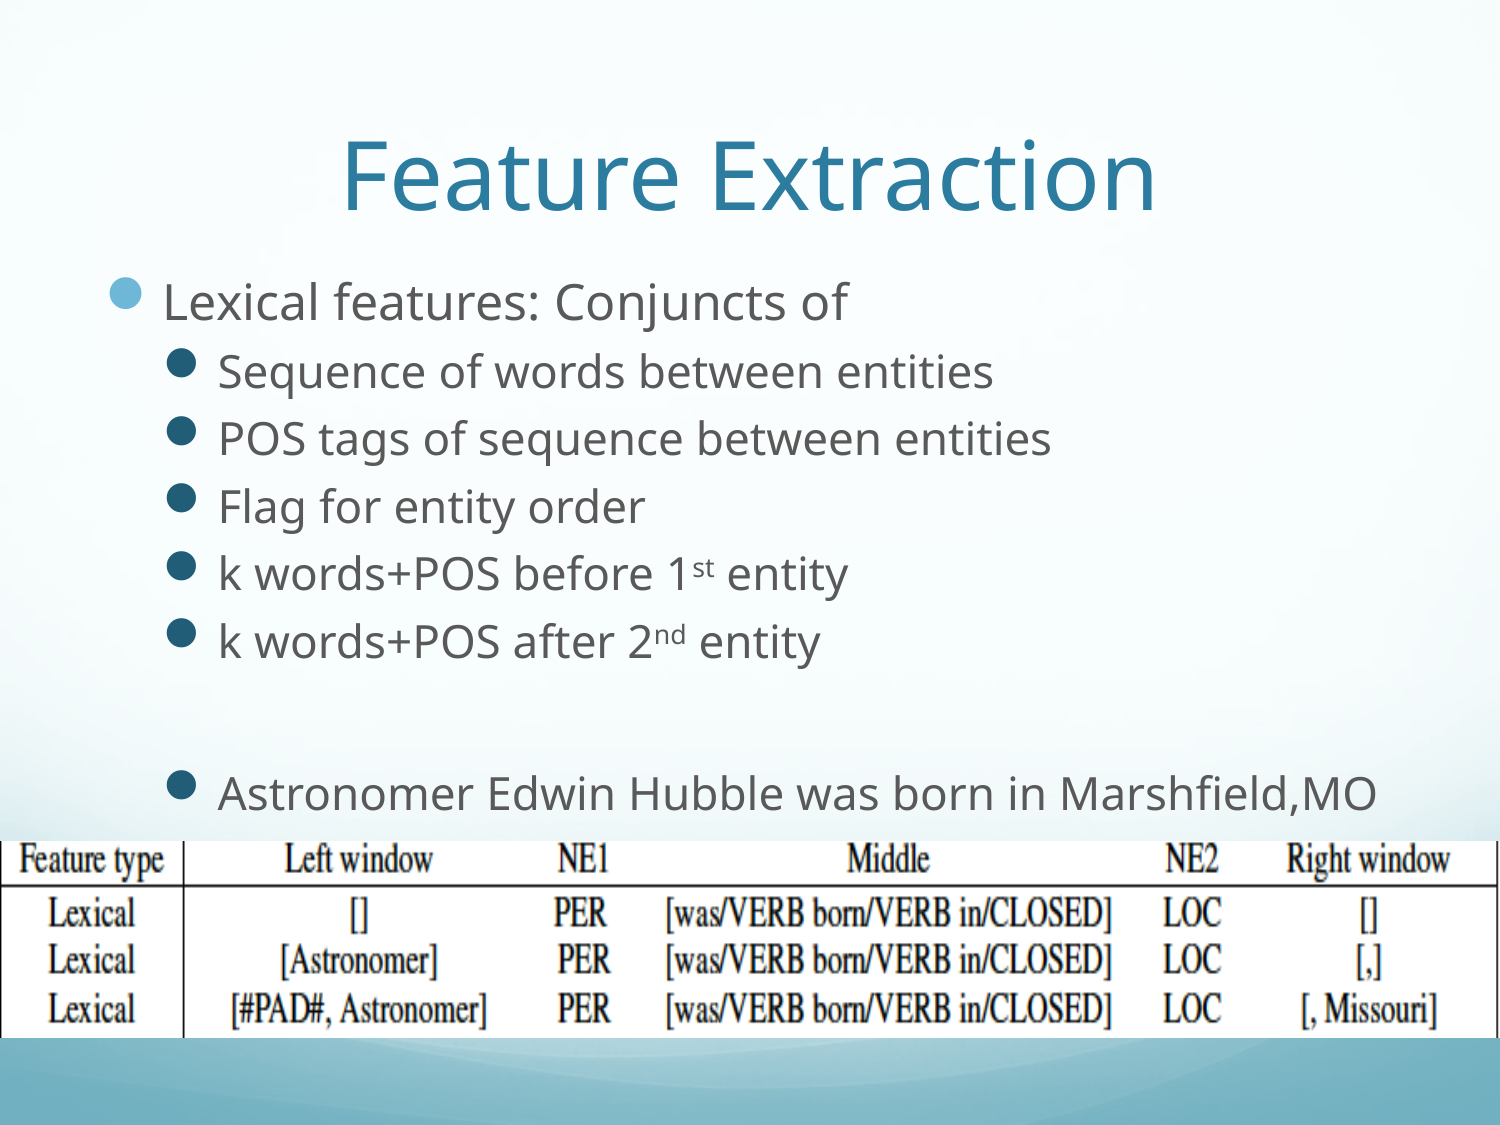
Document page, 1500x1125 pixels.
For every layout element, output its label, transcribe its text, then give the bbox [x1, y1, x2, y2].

title Feature Extraction [90, 17, 1410, 237]
picture [0, 841, 1500, 1039]
list Lexical features: Conjuncts of Sequence of words between entities POS tags of sequence between entities Flag for entity order k words+POS before 1st entity k words+POS after 2nd entity Astronomer Edwin Hubble was born in Marshfield,MO [90, 262, 1410, 838]
